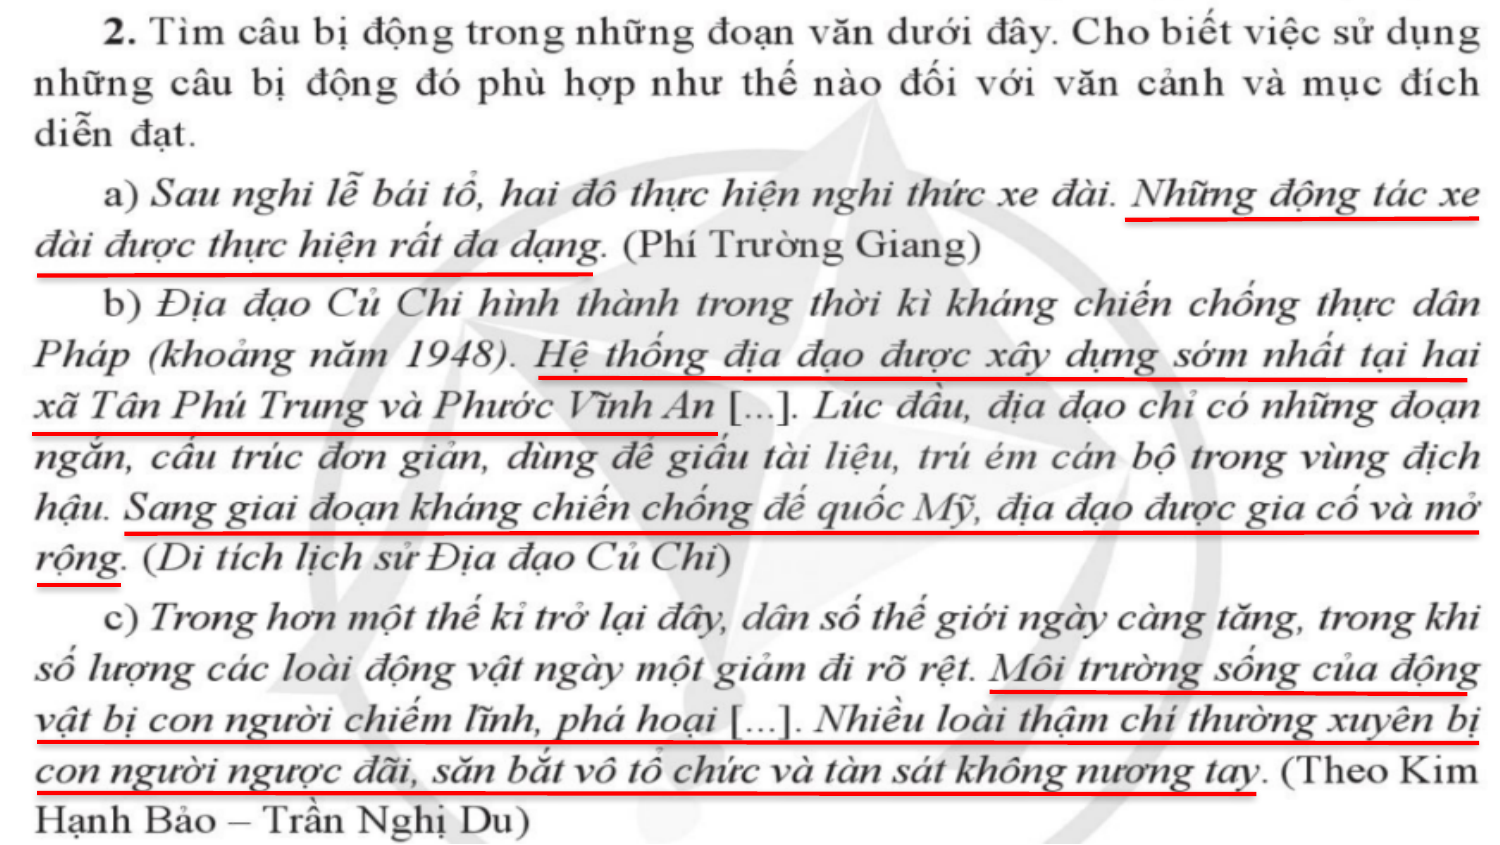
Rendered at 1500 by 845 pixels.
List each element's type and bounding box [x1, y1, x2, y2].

text_box [989, 691, 1468, 695]
text_box [538, 377, 1468, 381]
picture [0, 0, 1500, 844]
